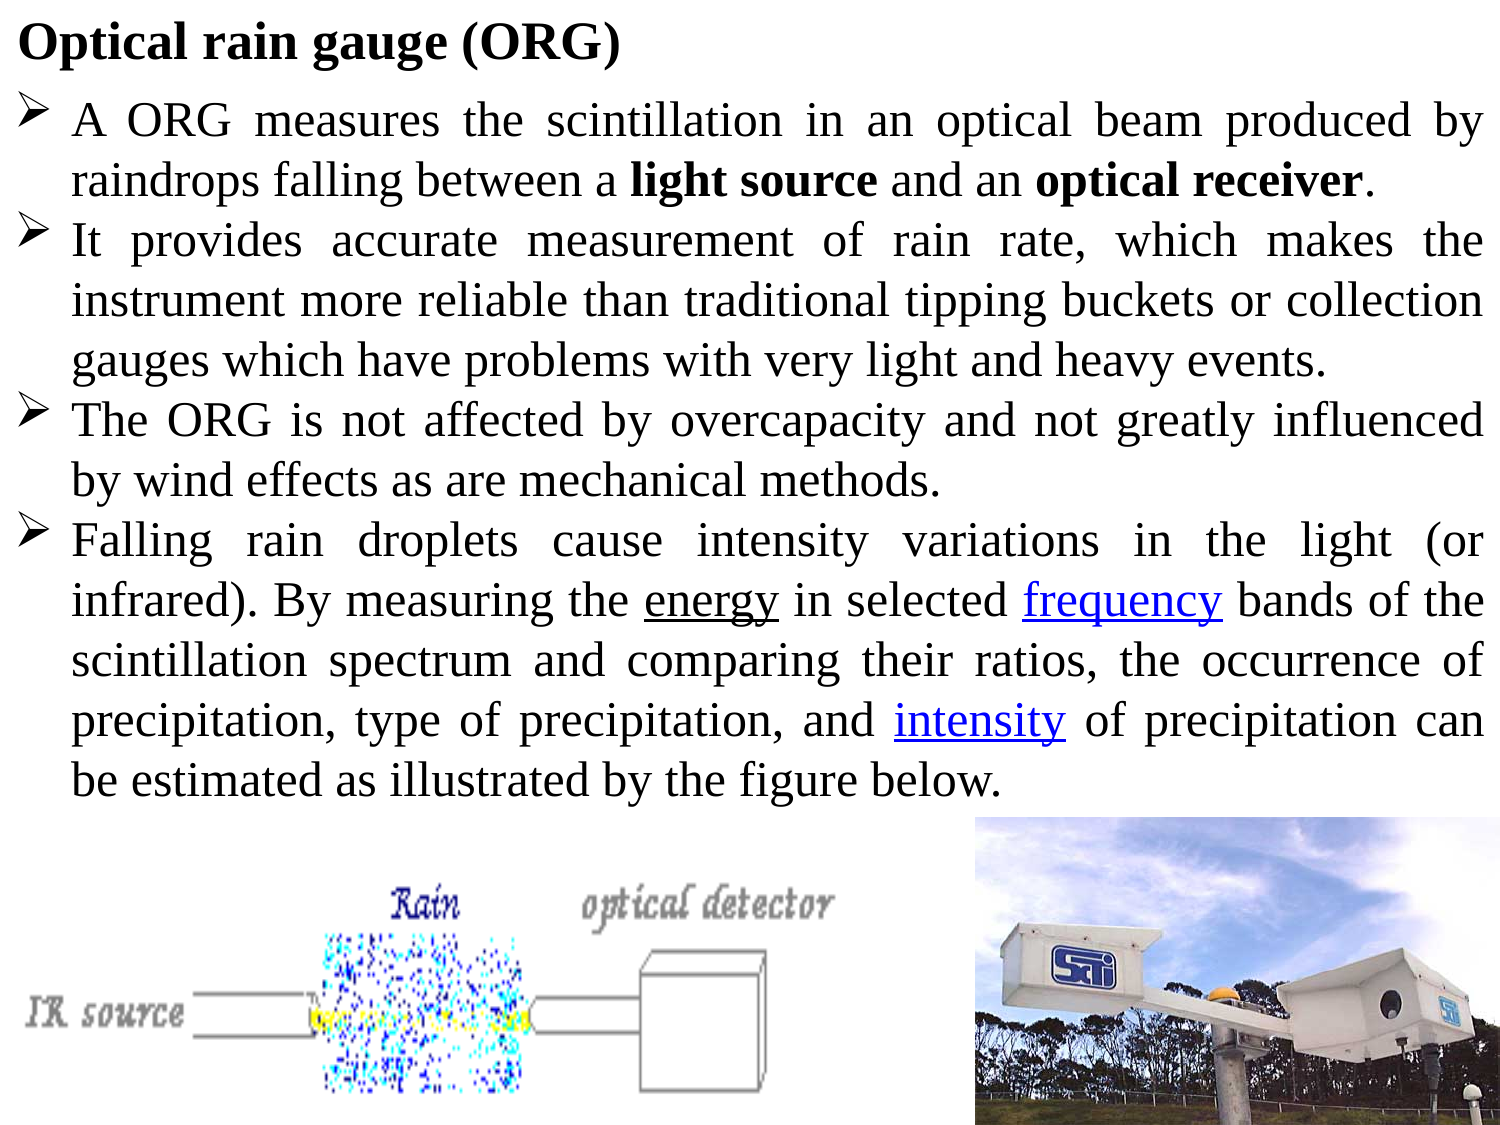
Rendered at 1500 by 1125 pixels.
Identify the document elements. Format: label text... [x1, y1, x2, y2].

picture [974, 816, 1500, 1125]
text_box A ORG measures the scintillation in an optical beam produced by raindrops falling between a light source and an optical receiver. It provides accurate measurement of rain rate, which makes the instrument more reliable than traditional tipping buckets or collection gauges which have problems with very light and heavy events. The ORG is not affected by overcapacity and not greatly influenced by wind effects as are mechanical methods. Falling rain droplets cause intensity variations in the light (or infrared). By measuring the energy in selected frequency bands of the scintillation spectrum and comparing their ratios, the occurrence of precipitation, type of precipitation, and intensity of precipitation can be estimated as illustrated by the figure below. [0, 78, 1500, 814]
picture [0, 862, 851, 1125]
text_box Optical rain gauge (ORG) [2, 0, 637, 78]
